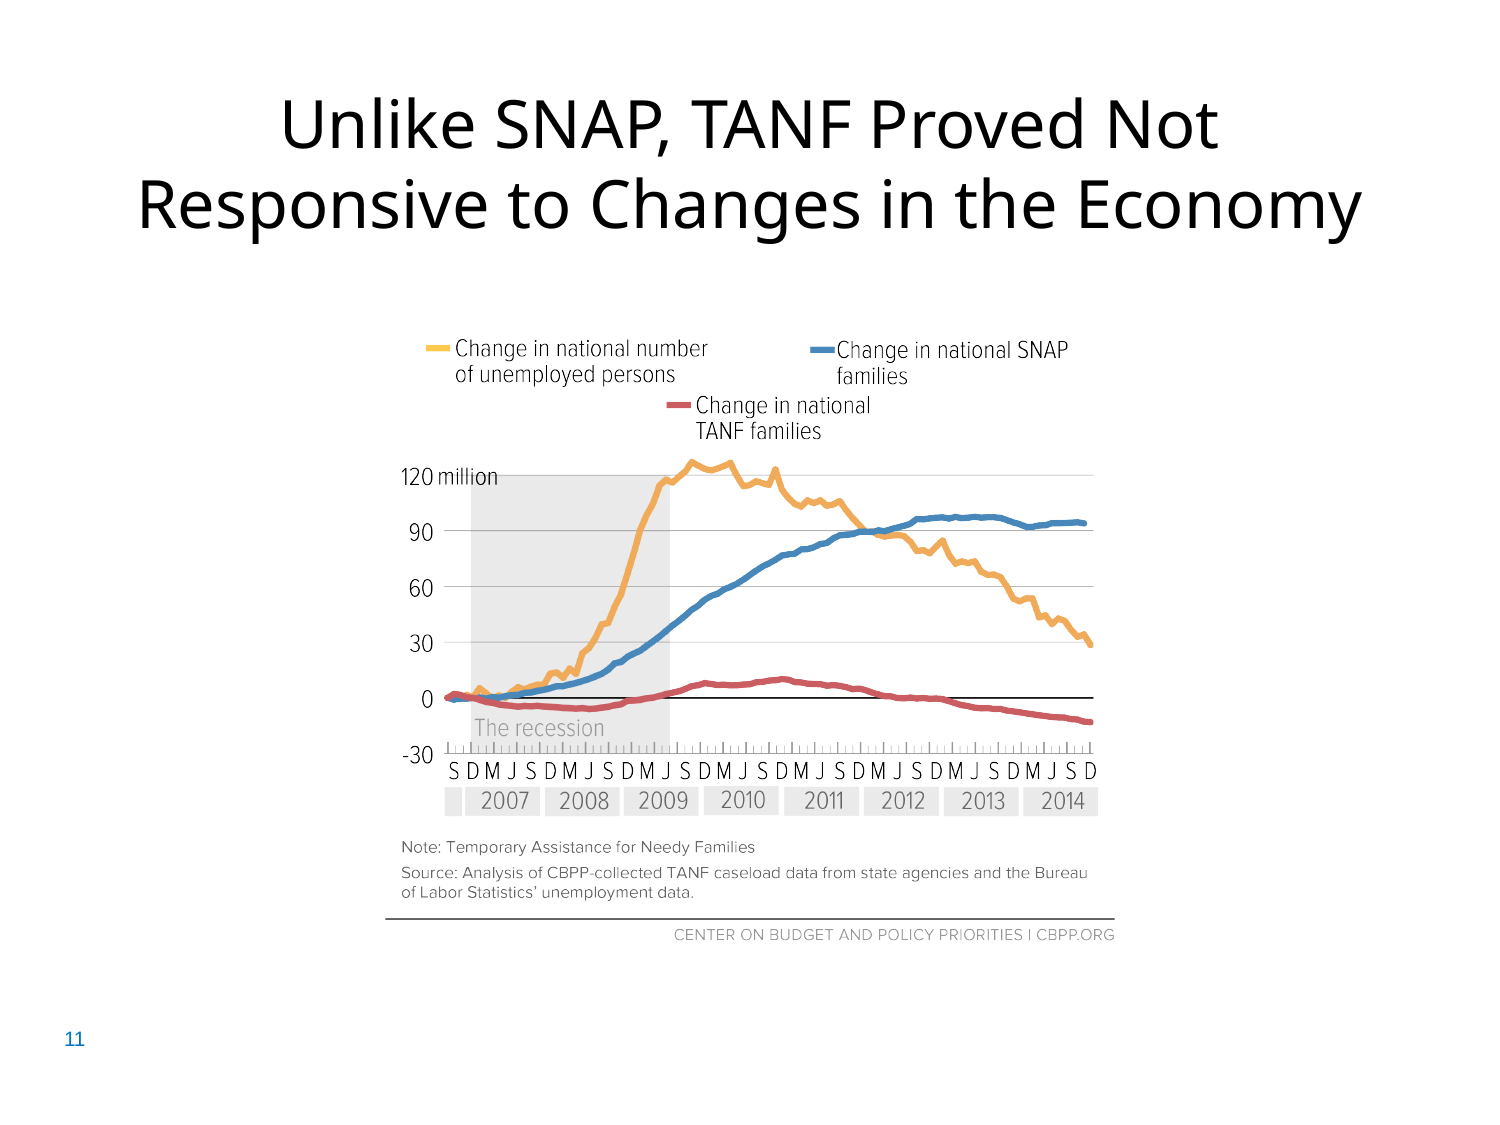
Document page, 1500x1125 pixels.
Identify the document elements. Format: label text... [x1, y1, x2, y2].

text_box 11 [64, 1025, 116, 1070]
picture [385, 297, 1115, 959]
text_box Unlike SNAP, TANF Proved Not Responsive to Changes in the Economy [103, 74, 1397, 247]
